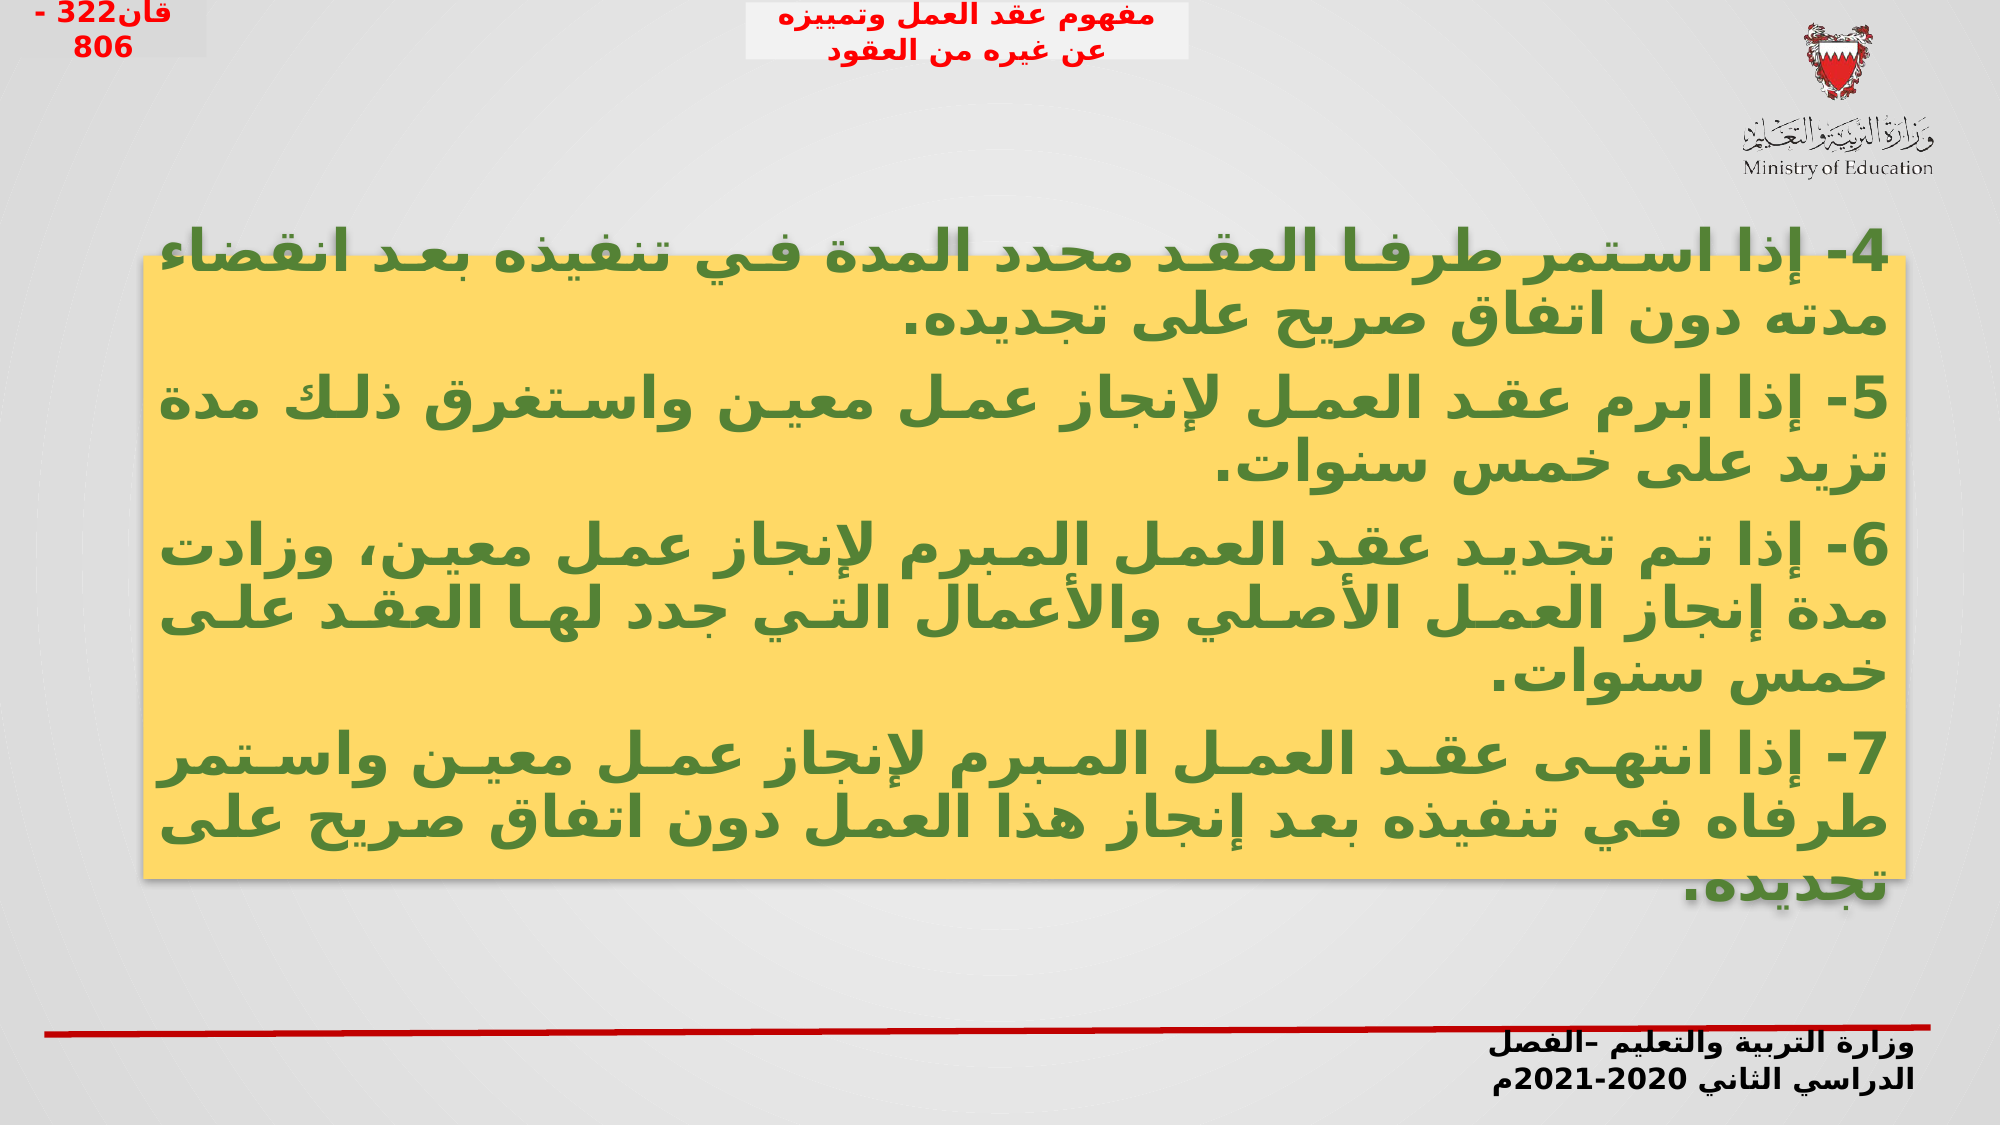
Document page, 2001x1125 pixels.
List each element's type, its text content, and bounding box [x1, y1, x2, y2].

text_box قان322 - 806 [0, 0, 207, 58]
text_box 4- إذا استمر طرفا العقد محدد المدة في تنفيذه بعد انقضاء مدته دون اتفاق صريح على تجديده. 5- إذا ابرم عقد العمل لإنجاز عمل معين واستغرق ذلك مدة تزيد على خمس سنوات. 6- إذا تم تجديد عقد العمل المبرم لإنجاز عمل معين، وزادت مدة إنجاز العمل الأصلي والأعمال التي جدد لها العقد على خمس سنوات. 7- إذا انتهى عقد العمل المبرم لإنجاز عمل معين واستمر طرفاه في تنفيذه بعد إنجاز هذا العمل دون اتفاق صريح على تجديده. [142, 255, 1907, 880]
picture [1705, 0, 1976, 208]
text_box وزارة التربية والتعليم –الفصل الدراسي الثاني 2020-2021م [1369, 1035, 1931, 1090]
text_box مفهوم عقد العمل وتمييزه عن غيره من العقود [745, 1, 1190, 60]
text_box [44, 1027, 1931, 1035]
